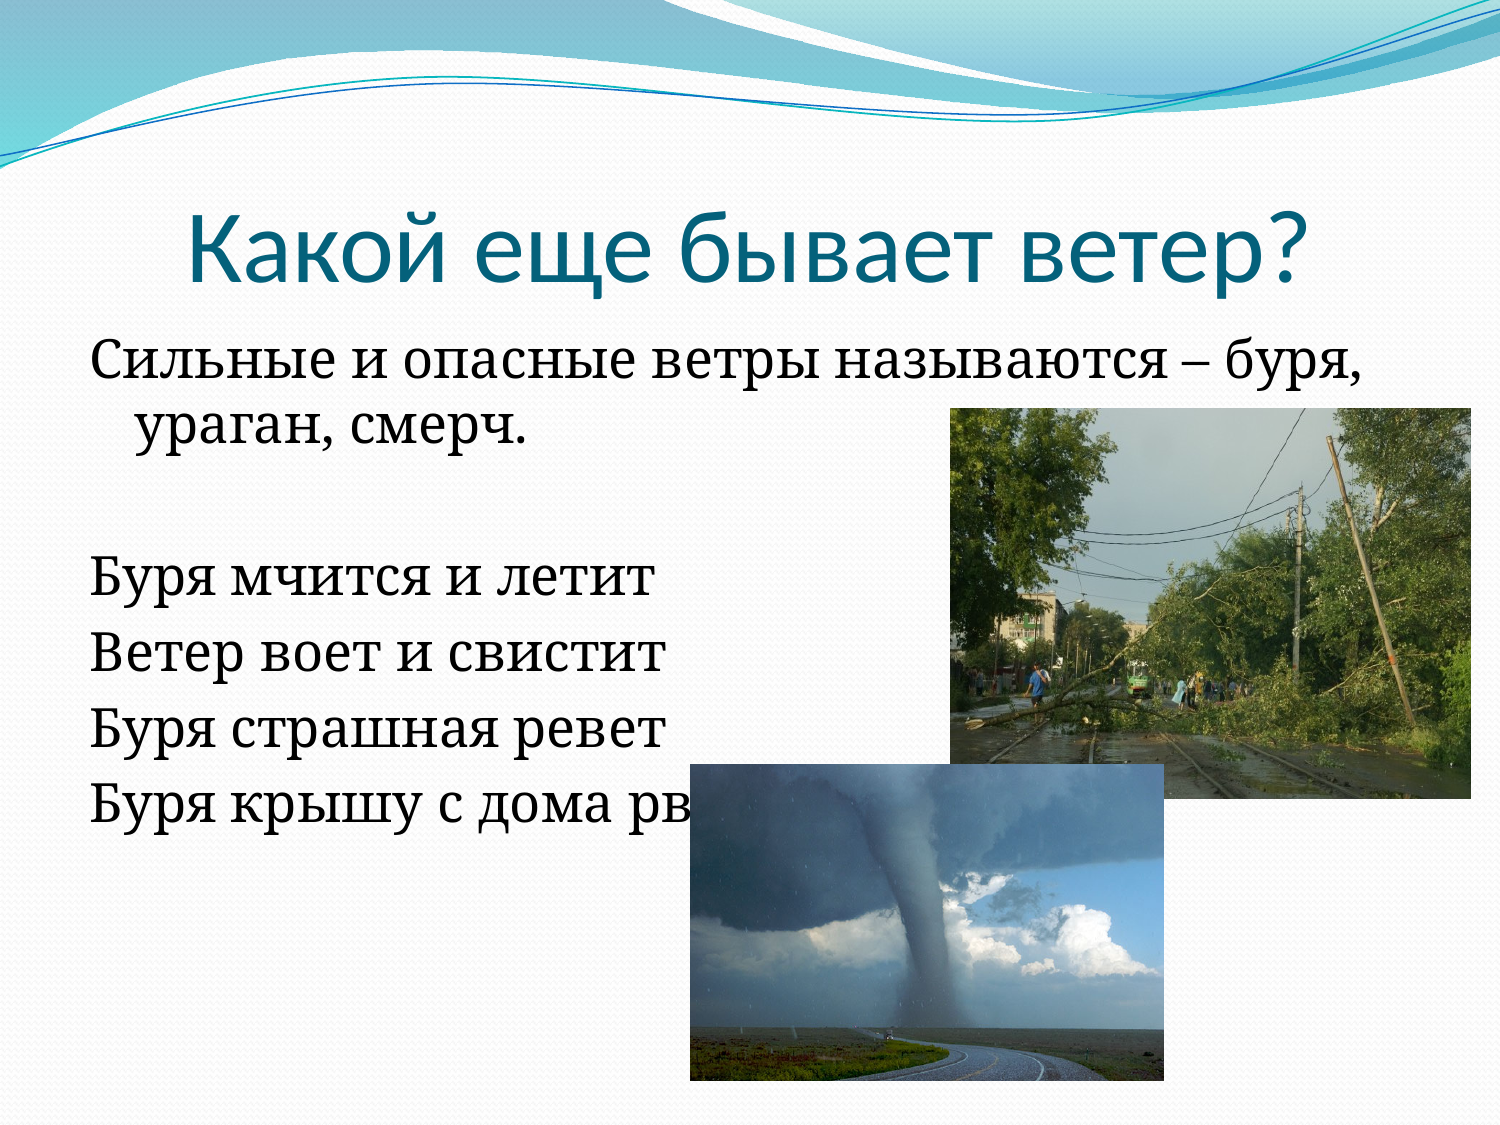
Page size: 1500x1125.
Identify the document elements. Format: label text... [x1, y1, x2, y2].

picture [690, 408, 1471, 1081]
title Какой еще бывает ветер? [75, 115, 1425, 303]
list Сильные и опасные ветры называются – буря, ураган, смерч. Буря мчится и летит Ветер воет и свистит Буря страшная ревет Буря крышу с дома рвет. [75, 317, 1425, 1038]
